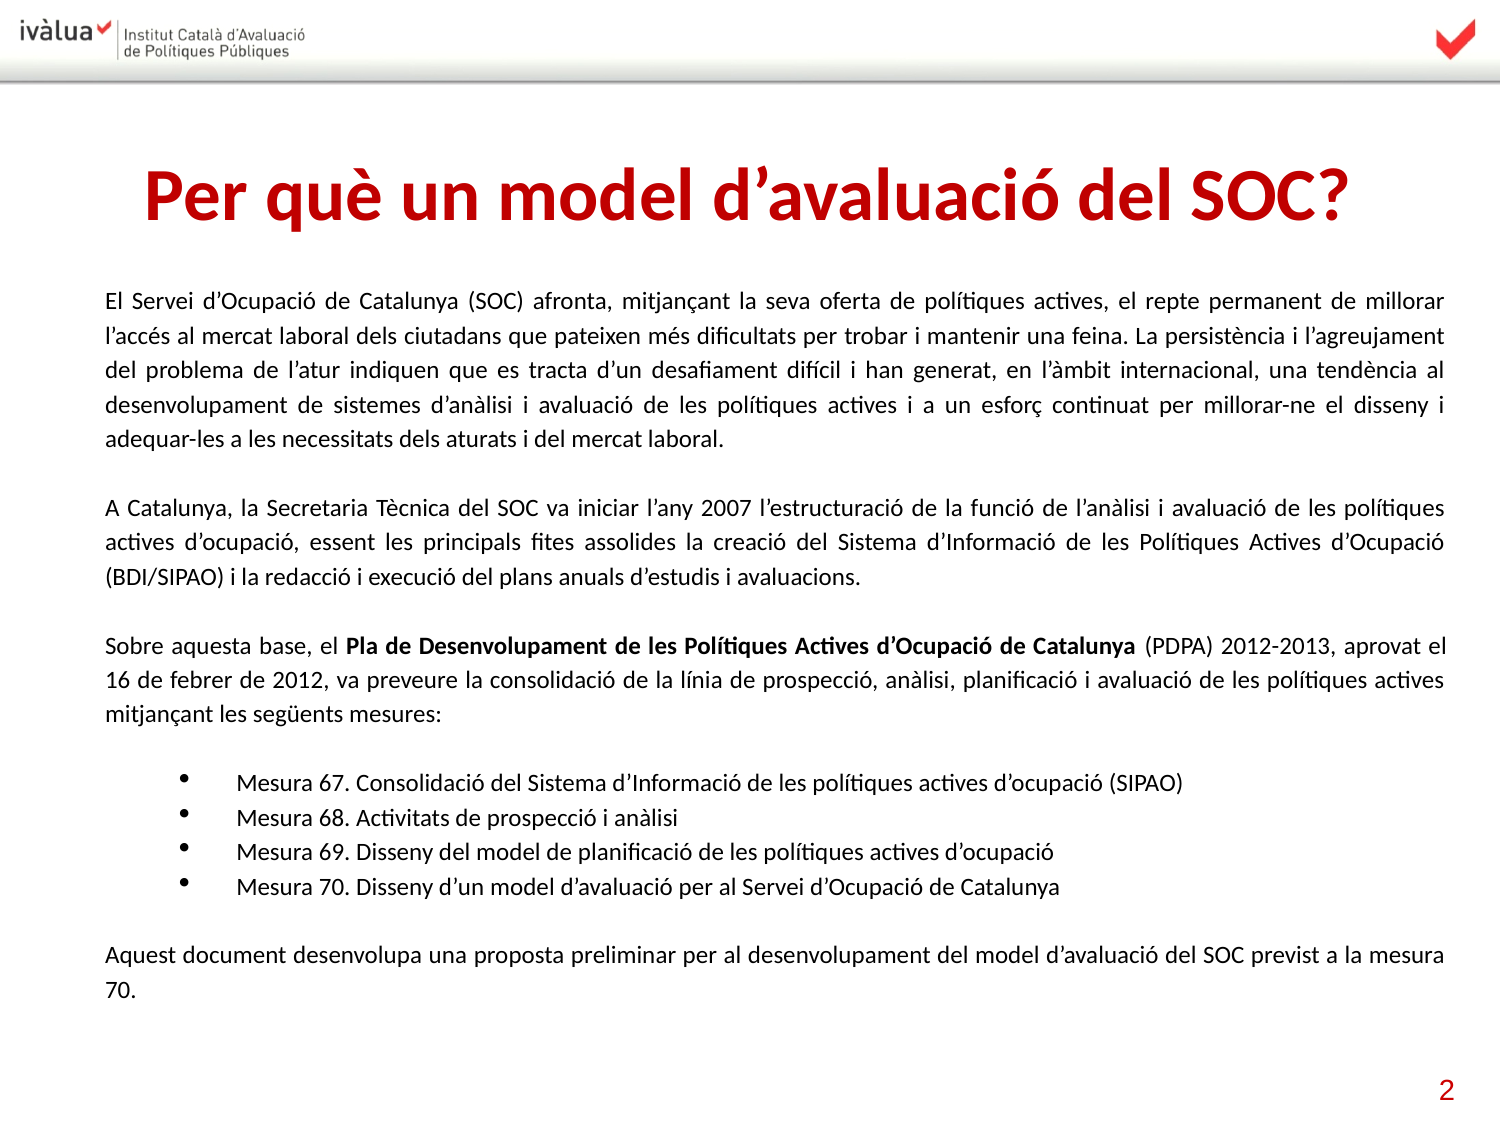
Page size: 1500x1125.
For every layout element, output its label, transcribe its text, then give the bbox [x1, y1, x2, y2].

text_box El Servei d’Ocupació de Catalunya (SOC) afronta, mitjançant la seva oferta de polítiques actives, el repte permanent de millorar l’accés al mercat laboral dels ciutadans que pateixen més dificultats per trobar i mantenir una feina. La persistència i l’agreujament del problema de l’atur indiquen que es tracta d’un desafiament difícil i han generat, en l’àmbit internacional, una tendència al desenvolupament de sistemes d’anàlisi i avaluació de les polítiques actives i a un esforç continuat per millorar-ne el disseny i adequar-les a les necessitats dels aturats i del mercat laboral. A Catalunya, la Secretaria Tècnica del SOC va iniciar l’any 2007 l’estructuració de la funció de l’anàlisi i avaluació de les polítiques actives d’ocupació, essent les principals fites assolides la creació del Sistema d’Informació de les Polítiques Actives d’Ocupació (BDI/SIPAO) i la redacció i execució del plans anuals d’estudis i avaluacions. Sobre aquesta base, el Pla de Desenvolupament de les Polítiques Actives d’Ocupació de Catalunya (PDPA) 2012-2013, aprovat el 16 de febrer de 2012, va preveure la consolidació de la línia de prospecció, anàlisi, planificació i avaluació de les polítiques actives mitjançant les següents mesures: Mesura 67. Consolidació del Sistema d’Informació de les polítiques actives d’ocupació (SIPAO) Mesura 68. Activitats de prospecció i anàlisi Mesura 69. Disseny del model de planificació de les polítiques actives d’ocupació Mesura 70. Disseny d’un model d’avaluació per al Servei d’Ocupació de Catalunya Aquest document desenvolupa una proposta preliminar per al desenvolupament del model d’avaluació del SOC previst a la mesura 70. [90, 273, 1463, 533]
text_box [53, 190, 1426, 1018]
title Per què un model d’avaluació del SOC? [3, 137, 1495, 244]
